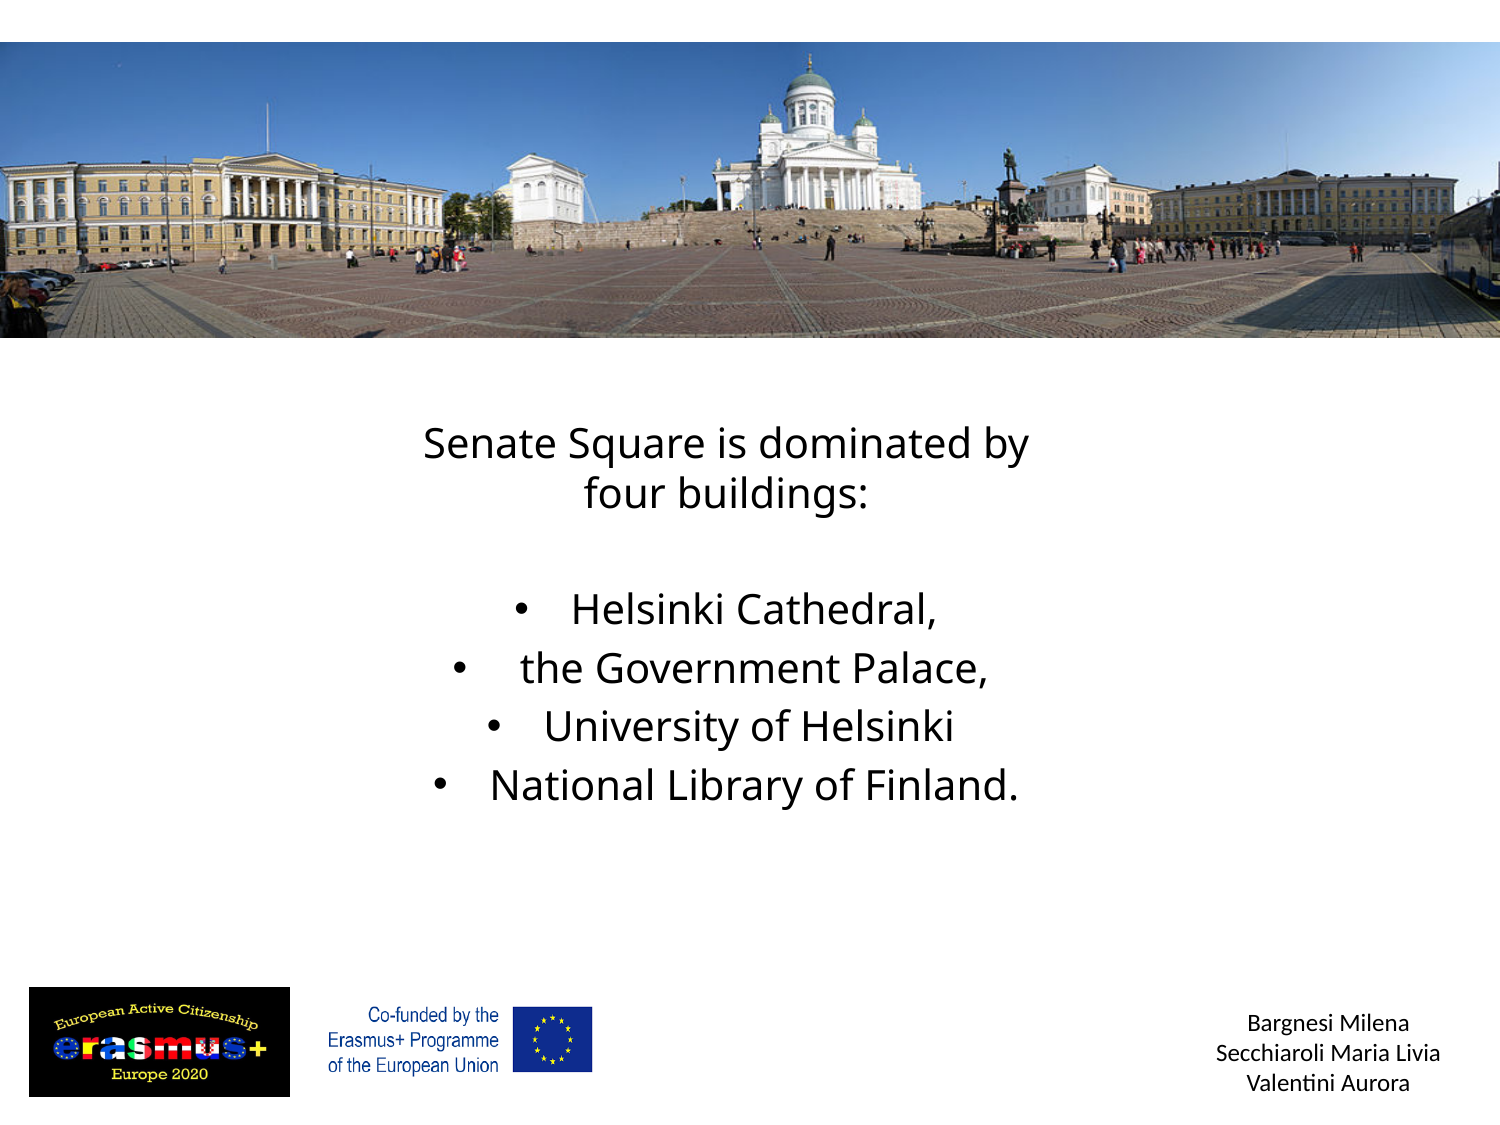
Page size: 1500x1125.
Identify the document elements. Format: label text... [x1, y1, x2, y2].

picture [0, 42, 1500, 338]
list Senate Square is dominated by four buildings: Helsinki Cathedral, the Government Palace, University of Helsinki National Library of Finland. [407, 408, 1046, 846]
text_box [29, 987, 606, 1097]
text_box Bargnesi Milena Secchiaroli Maria Livia Valentini Aurora [1198, 999, 1459, 1105]
